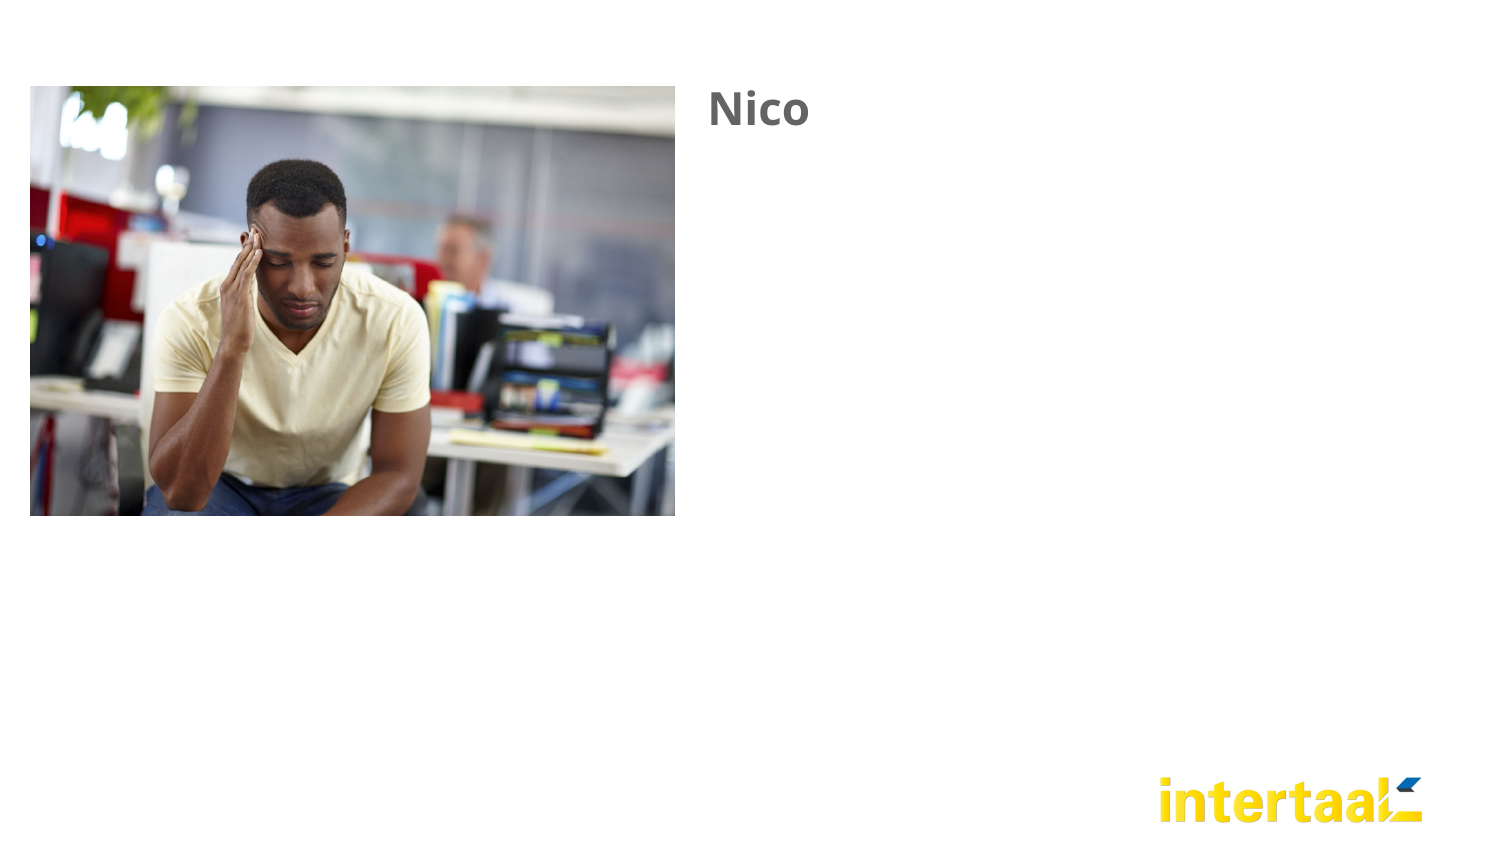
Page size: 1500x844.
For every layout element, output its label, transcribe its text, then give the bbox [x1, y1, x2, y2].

picture [1160, 777, 1422, 823]
picture [30, 86, 676, 517]
list Nico [692, 68, 1425, 753]
